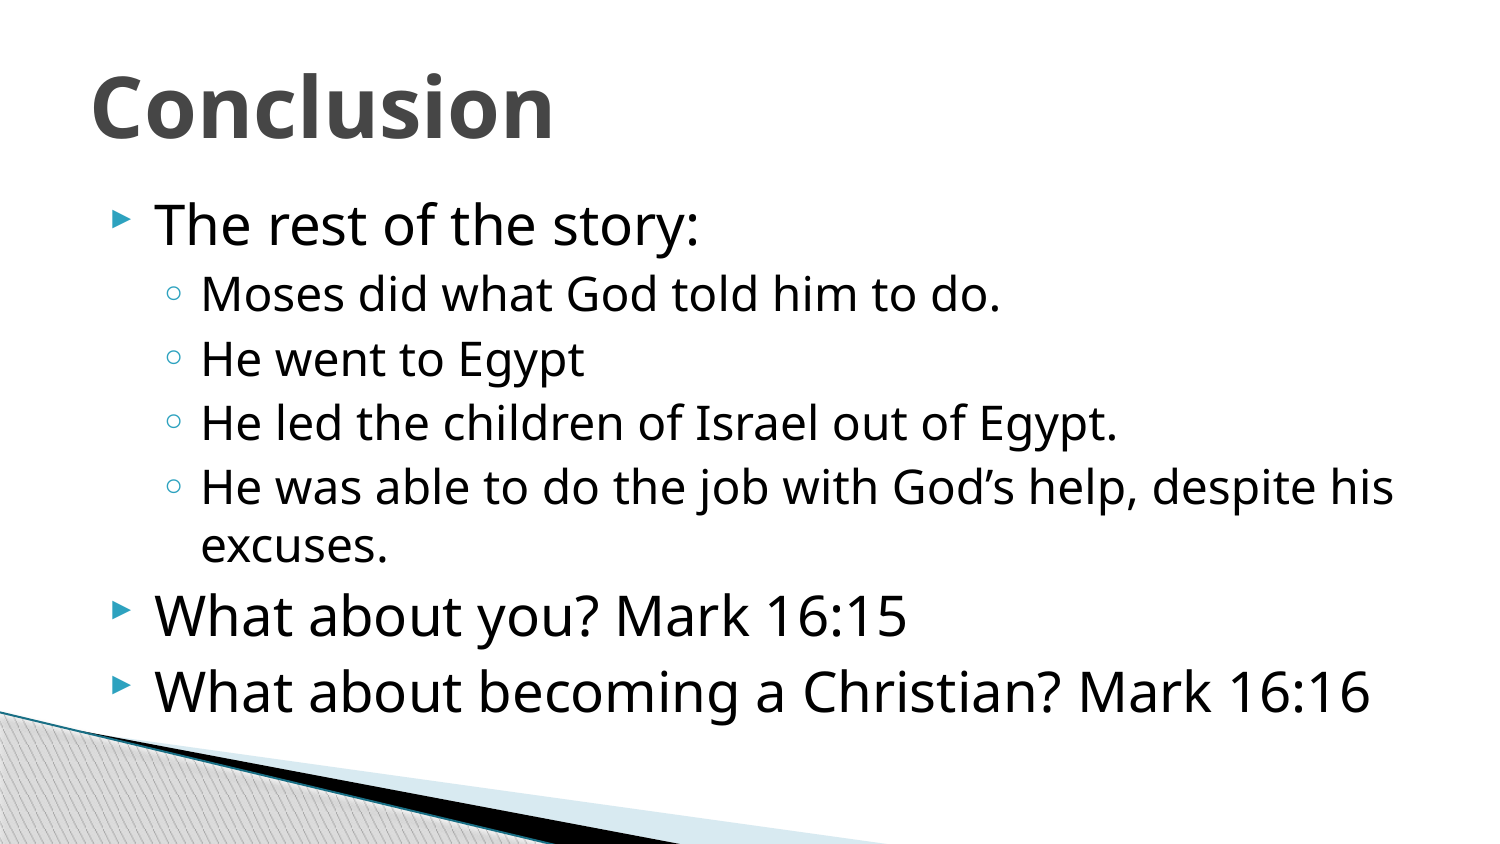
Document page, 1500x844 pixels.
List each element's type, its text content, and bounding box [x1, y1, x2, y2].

title Conclusion [75, 33, 1425, 175]
list The rest of the story: Moses did what God told him to do. He went to Egypt He led the children of Israel out of Egypt. He was able to do the job with God’s help, despite his excuses. What about you? Mark 16:15 What about becoming a Christian? Mark 16:16 [75, 182, 1425, 740]
